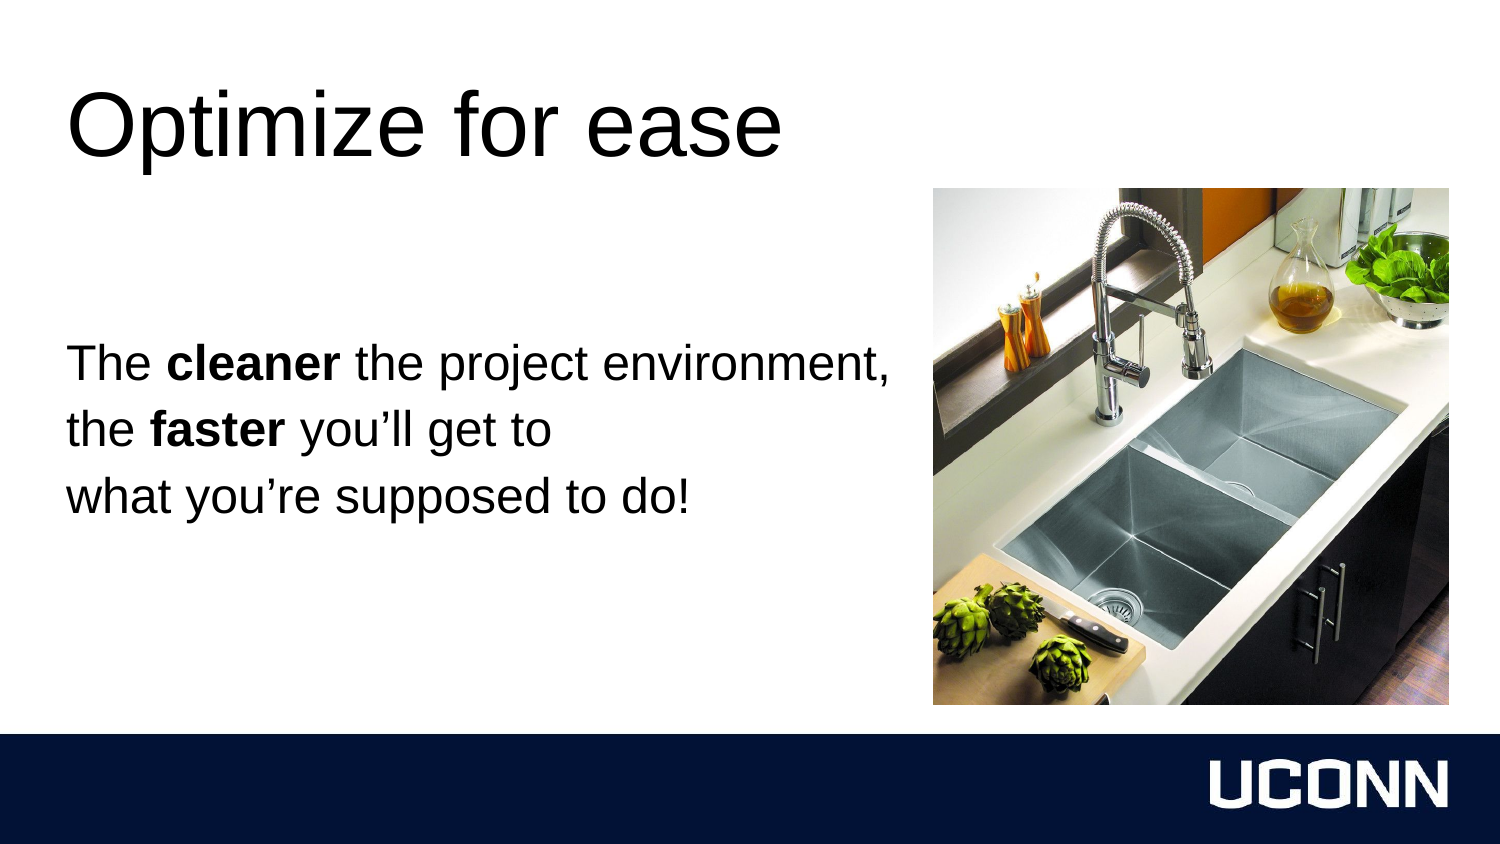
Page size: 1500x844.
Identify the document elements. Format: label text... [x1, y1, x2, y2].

title Optimize for ease [51, 72, 1449, 167]
list The cleaner the project environment, the faster you’ll get to what you’re supposed to do! [51, 189, 1072, 731]
picture [0, 0, 1500, 844]
